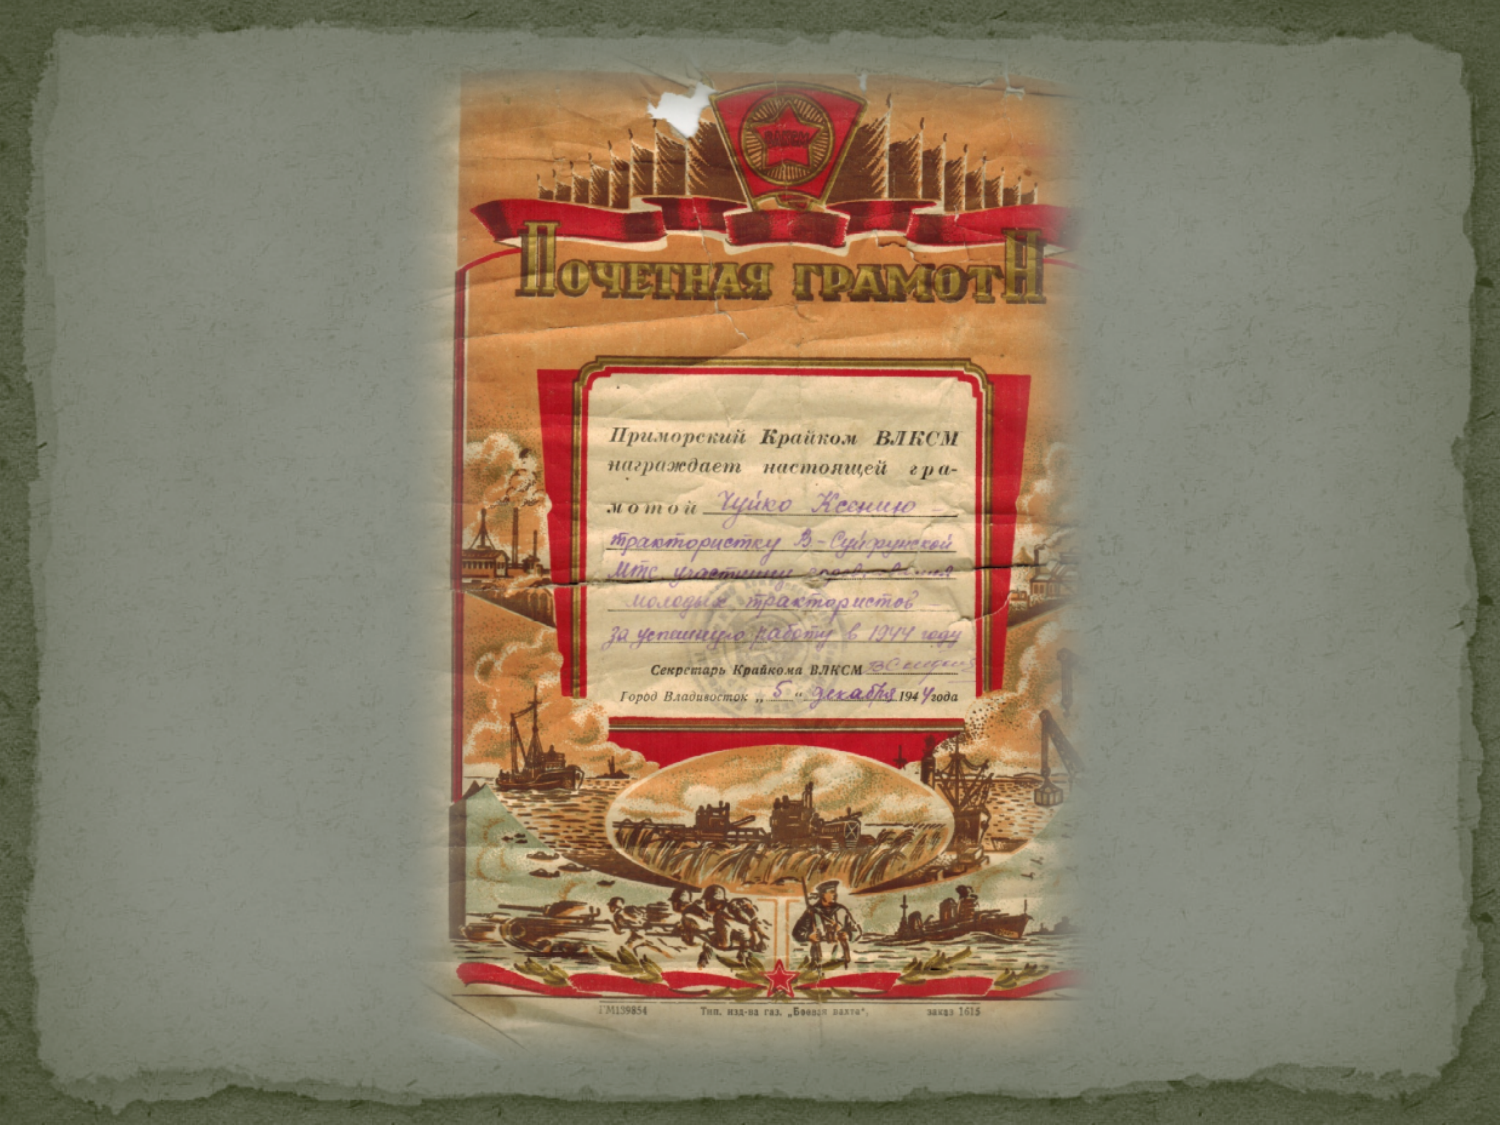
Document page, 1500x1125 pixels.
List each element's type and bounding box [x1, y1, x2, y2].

list [401, 37, 1100, 1075]
